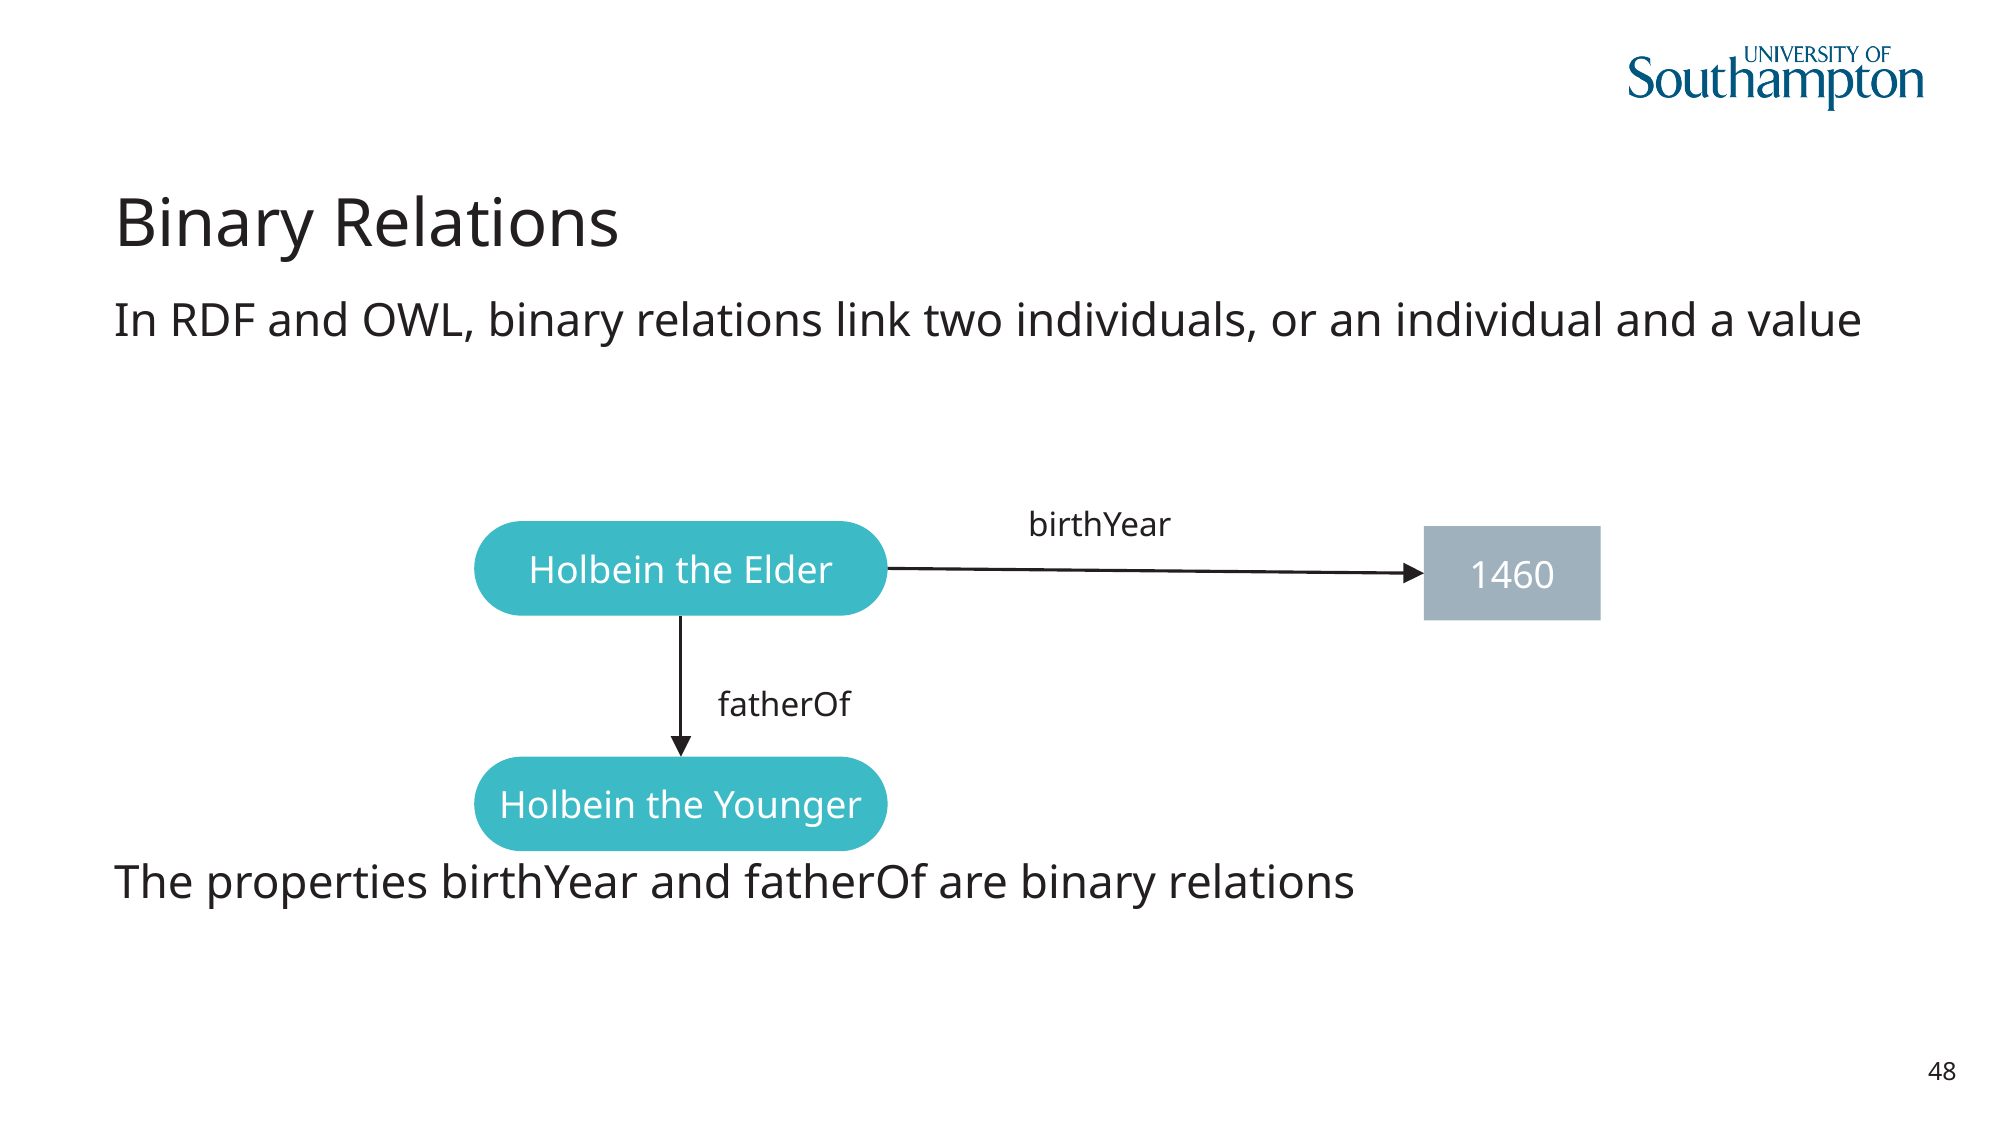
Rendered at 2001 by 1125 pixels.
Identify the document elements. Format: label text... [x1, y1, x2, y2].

text_box Holbein the Elder [474, 521, 888, 616]
picture [1869, 48, 1877, 60]
list In RDF and OWL, binary relations link two individuals, or an individual and a value The properties birthYear and fatherOf are binary relations [102, 290, 1898, 1024]
picture [1629, 46, 1924, 111]
text_box birthYear [1013, 496, 1187, 551]
text_box 1460 [1423, 526, 1601, 621]
text_box fatherOf [703, 675, 866, 731]
text_box Holbein the Younger [474, 756, 888, 852]
title Binary Relations [102, 113, 1898, 268]
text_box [887, 568, 1425, 574]
picture [1629, 71, 1648, 95]
